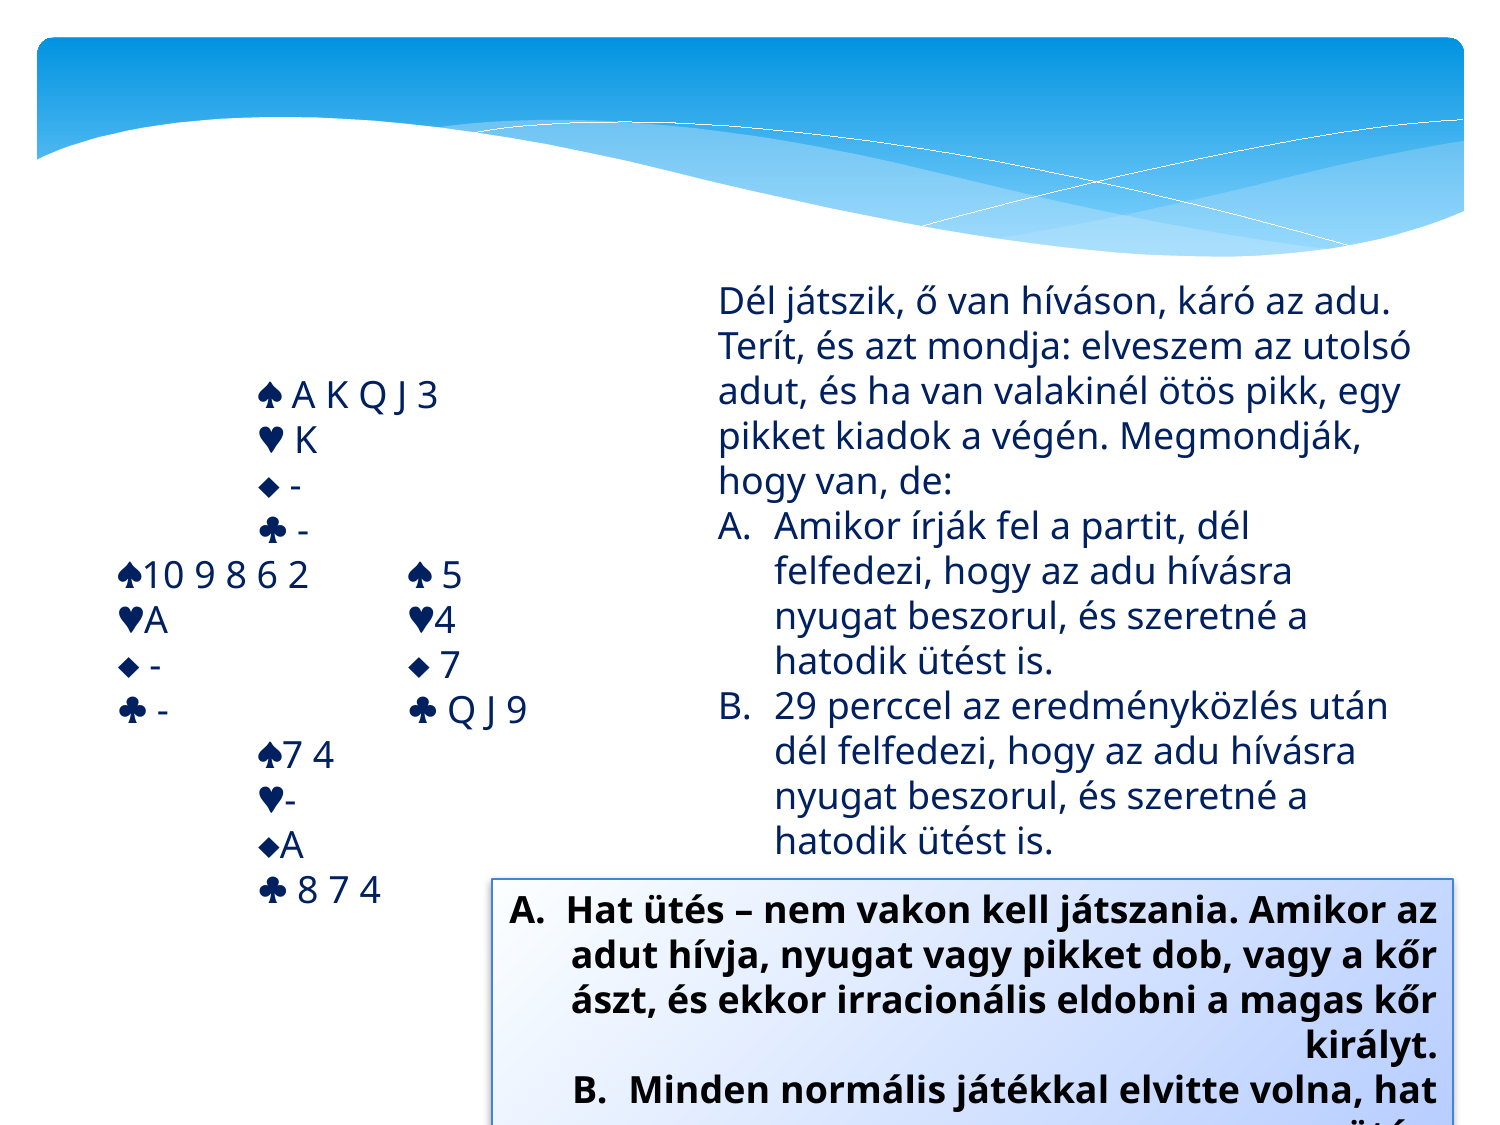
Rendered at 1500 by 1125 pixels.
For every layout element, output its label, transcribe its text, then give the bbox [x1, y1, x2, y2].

text_box  A K Q J 3  K  -  - 10 9 8 6 2  5 A 4  -  7  -  Q J 9 7 4 - A  8 7 4 [93, 363, 692, 918]
text_box Dél játszik, ő van híváson, káró az adu. Terít, és azt mondja: elveszem az utolsó adut, és ha van valakinél ötös pikk, egy pikket kiadok a végén. Megmondják, hogy van, de: Amikor írják fel a partit, dél felfedezi, hogy az adu hívásra nyugat beszorul, és szeretné a hatodik ütést is. 29 perccel az eredményközlés után dél felfedezi, hogy az adu hívásra nyugat beszorul, és szeretné a hatodik ütést is. [703, 269, 1430, 870]
text_box Hat ütés – nem vakon kell játszania. Amikor az adut hívja, nyugat vagy pikket dob, vagy a kőr ászt, és ekkor irracionális eldobni a magas kőr királyt. Minden normális játékkal elvitte volna, hat ütés. [491, 878, 1454, 1125]
